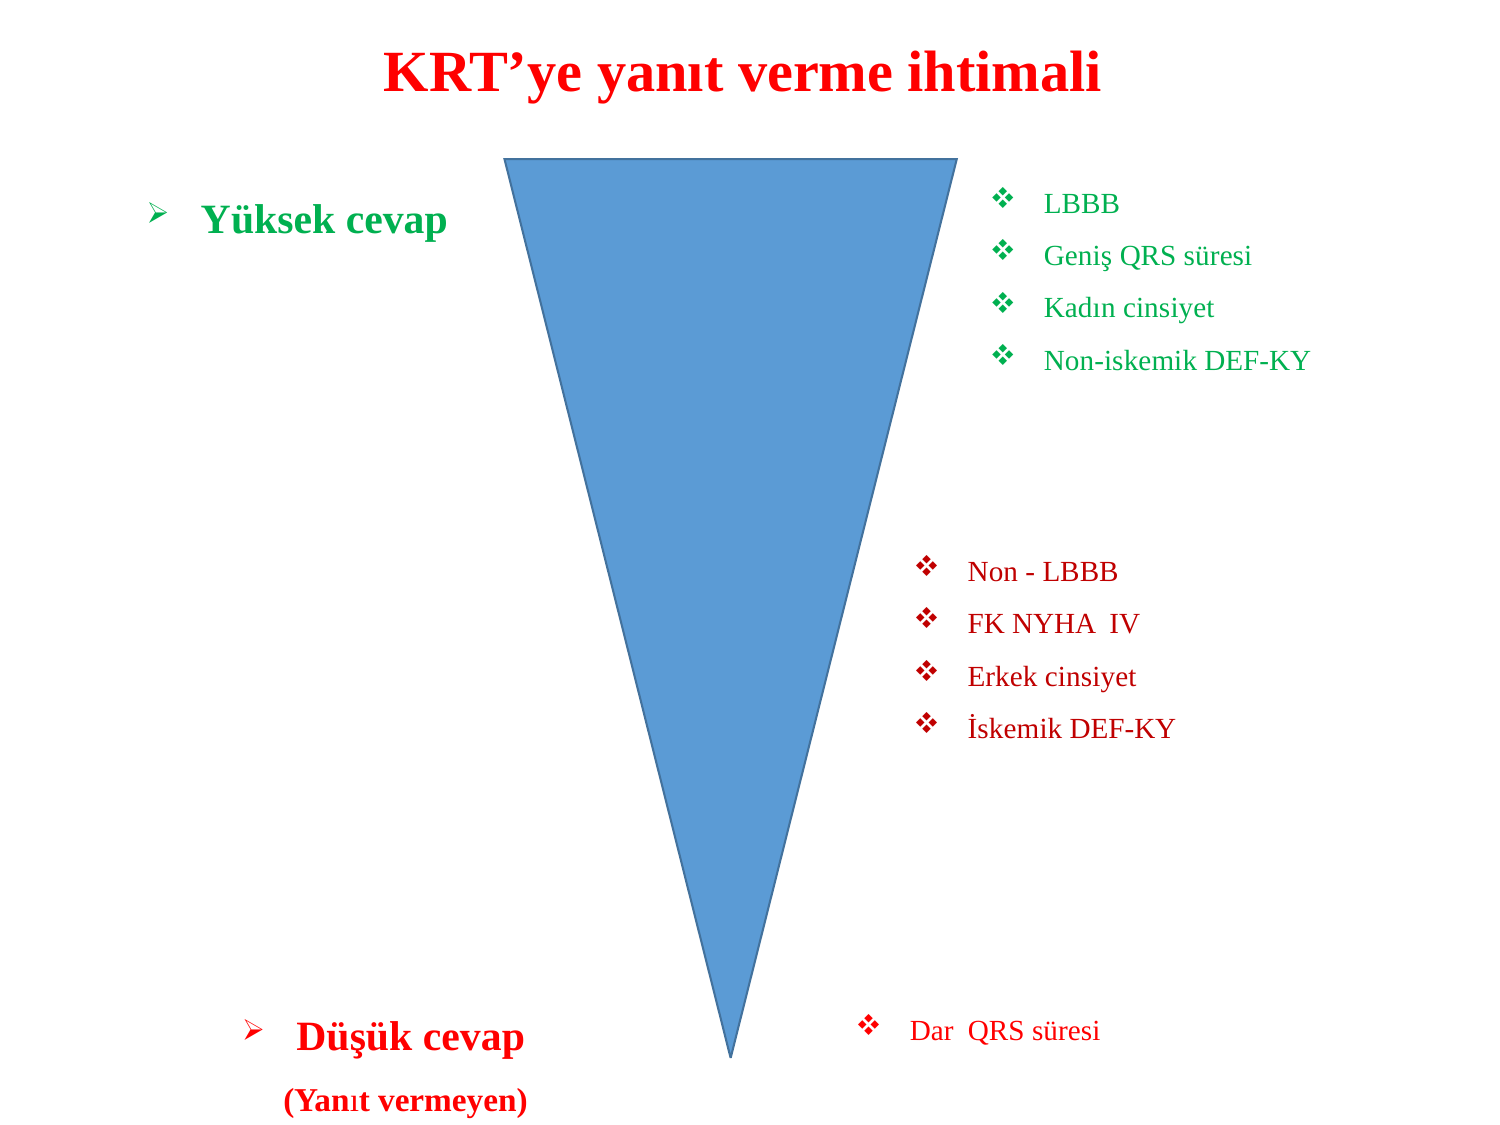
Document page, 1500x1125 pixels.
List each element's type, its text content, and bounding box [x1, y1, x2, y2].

text_box LBBB Geniş QRS süresi Kadın cinsiyet Non-iskemik DEF-KY [975, 159, 1500, 384]
text_box Yüksek cevap [131, 159, 841, 249]
text_box Dar QRS süresi [840, 986, 1500, 1054]
text_box [503, 158, 959, 976]
text_box KRT’ye yanıt verme ihtimali [369, 25, 1118, 111]
text_box Düşük cevap (Yanıt vermeyen) [227, 976, 937, 1125]
text_box Non - LBBB FK NYHA IV Erkek cinsiyet İskemik DEF-KY [898, 527, 1500, 752]
